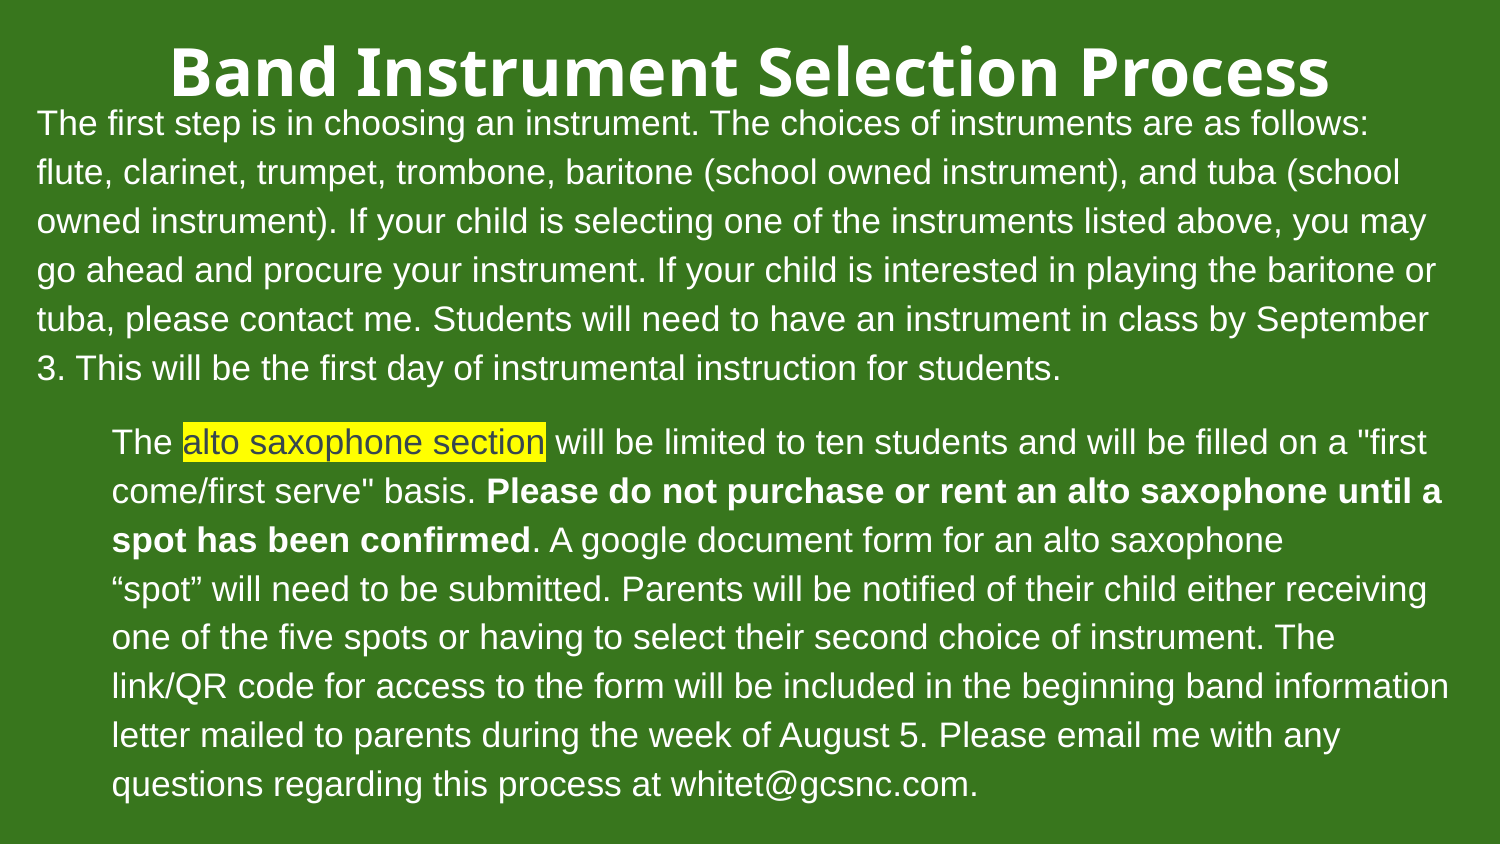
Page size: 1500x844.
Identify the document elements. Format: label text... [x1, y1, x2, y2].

text_box The first step is in choosing an instrument. The choices of instruments are as follows: flute, clarinet, trumpet, trombone, baritone (school owned instrument), and tuba (school owned instrument). If your child is selecting one of the instruments listed above, you may go ahead and procure your instrument. If your child is interested in playing the baritone or tuba, please contact me. Students will need to have an instrument in class by September 3. This will be the first day of instrumental instruction for students. The alto saxophone section will be limited to ten students and will be filled on a "first come/first serve" basis. Please do not purchase or rent an alto saxophone until a spot has been confirmed. A google document form for an alto saxophone “spot” will need to be submitted. Parents will be notified of their child either receiving one of the five spots or having to select their second choice of instrument. The link/QR code for access to the form will be included in the beginning band information letter mailed to parents during the week of August 5. Please email me with any questions regarding this process at whitet@gcsnc.com. [21, 79, 1479, 804]
text_box Band Instrument Selection Process [51, 14, 1449, 79]
